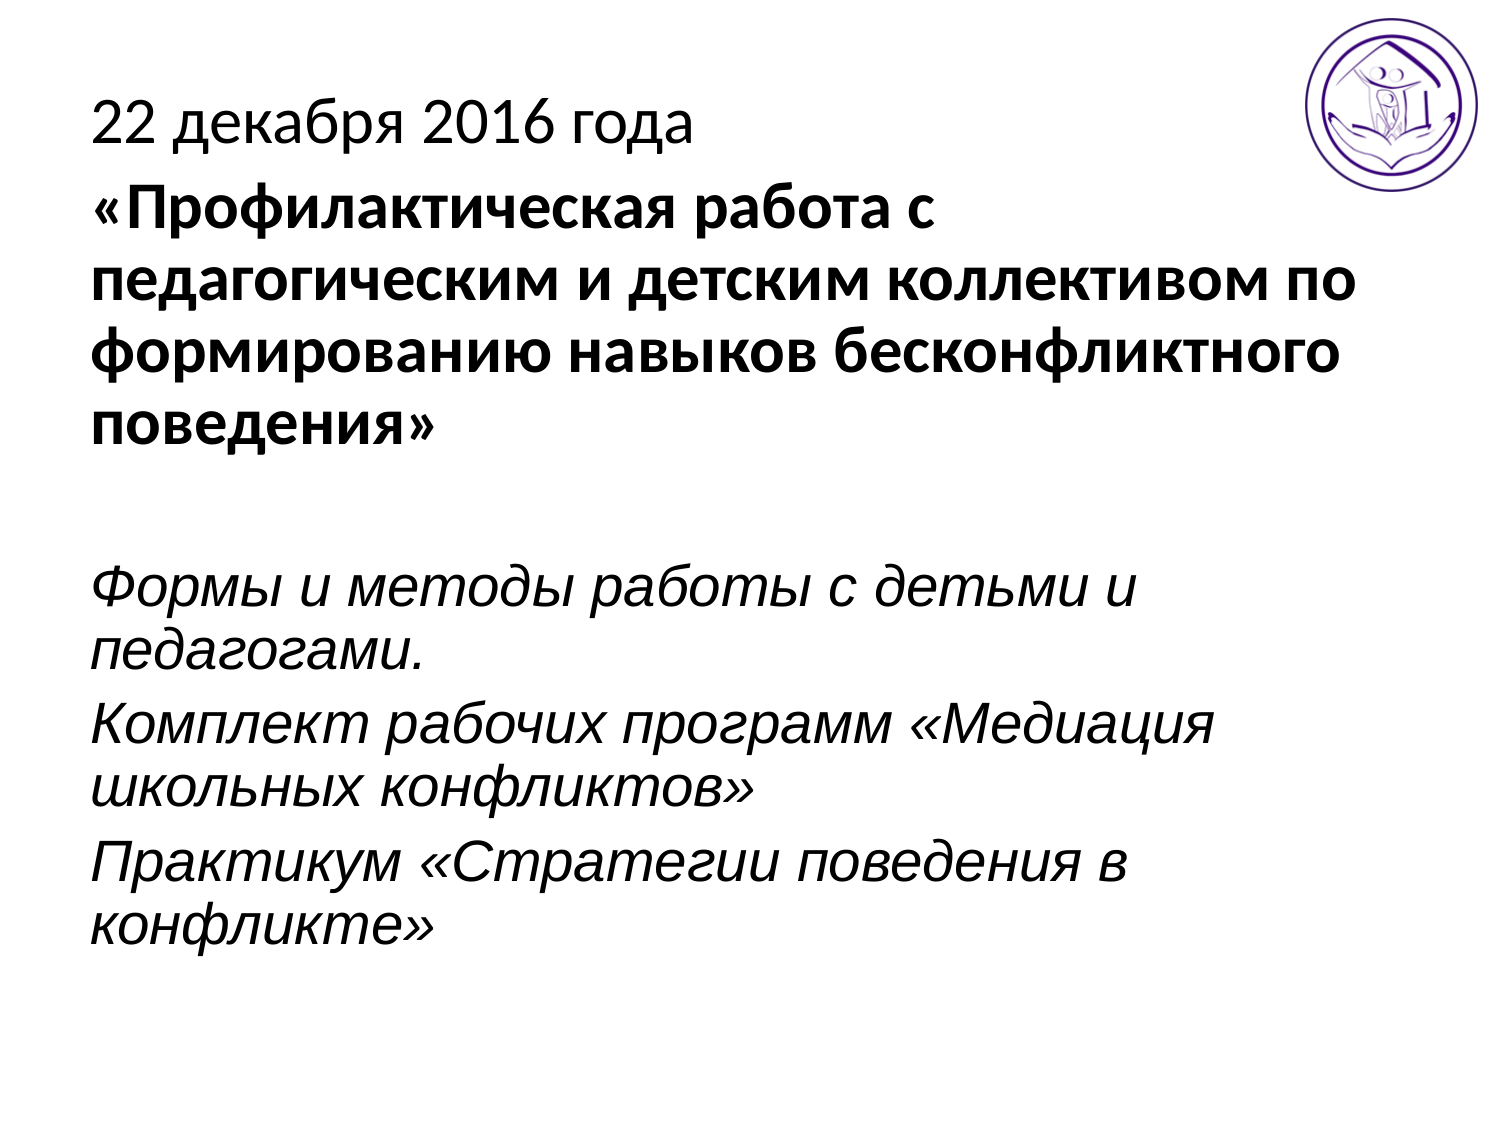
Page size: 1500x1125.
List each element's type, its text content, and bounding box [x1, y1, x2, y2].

list 22 декабря 2016 года «Профилактическая работа с педагогическим и детским коллективом по формированию навыков бесконфликтного поведения» Формы и методы работы с детьми и педагогами. Комплект рабочих программ «Медиация школьных конфликтов» Практикум «Стратегии поведения в конфликте» [75, 78, 1425, 1059]
picture [1304, 18, 1478, 192]
